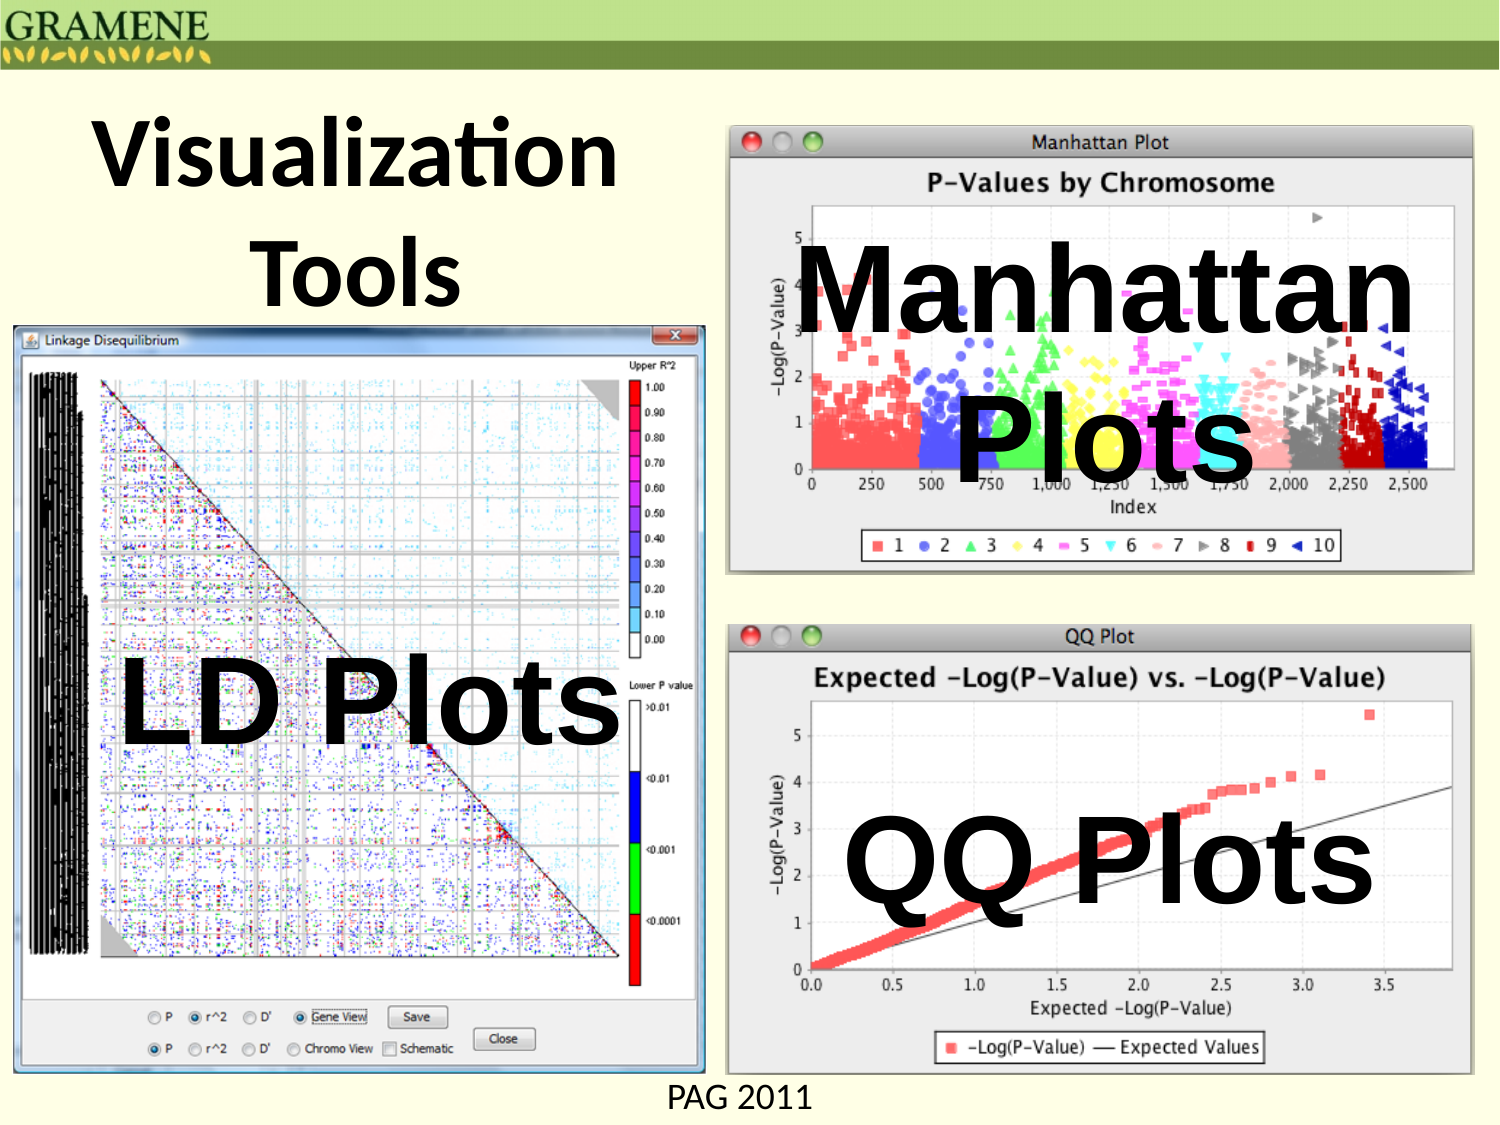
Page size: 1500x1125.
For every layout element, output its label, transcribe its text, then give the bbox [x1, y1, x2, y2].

picture [12, 324, 707, 1076]
title Visualization Tools [0, 112, 713, 301]
picture [724, 124, 1476, 576]
picture [0, 0, 1500, 70]
picture [724, 624, 1476, 1076]
